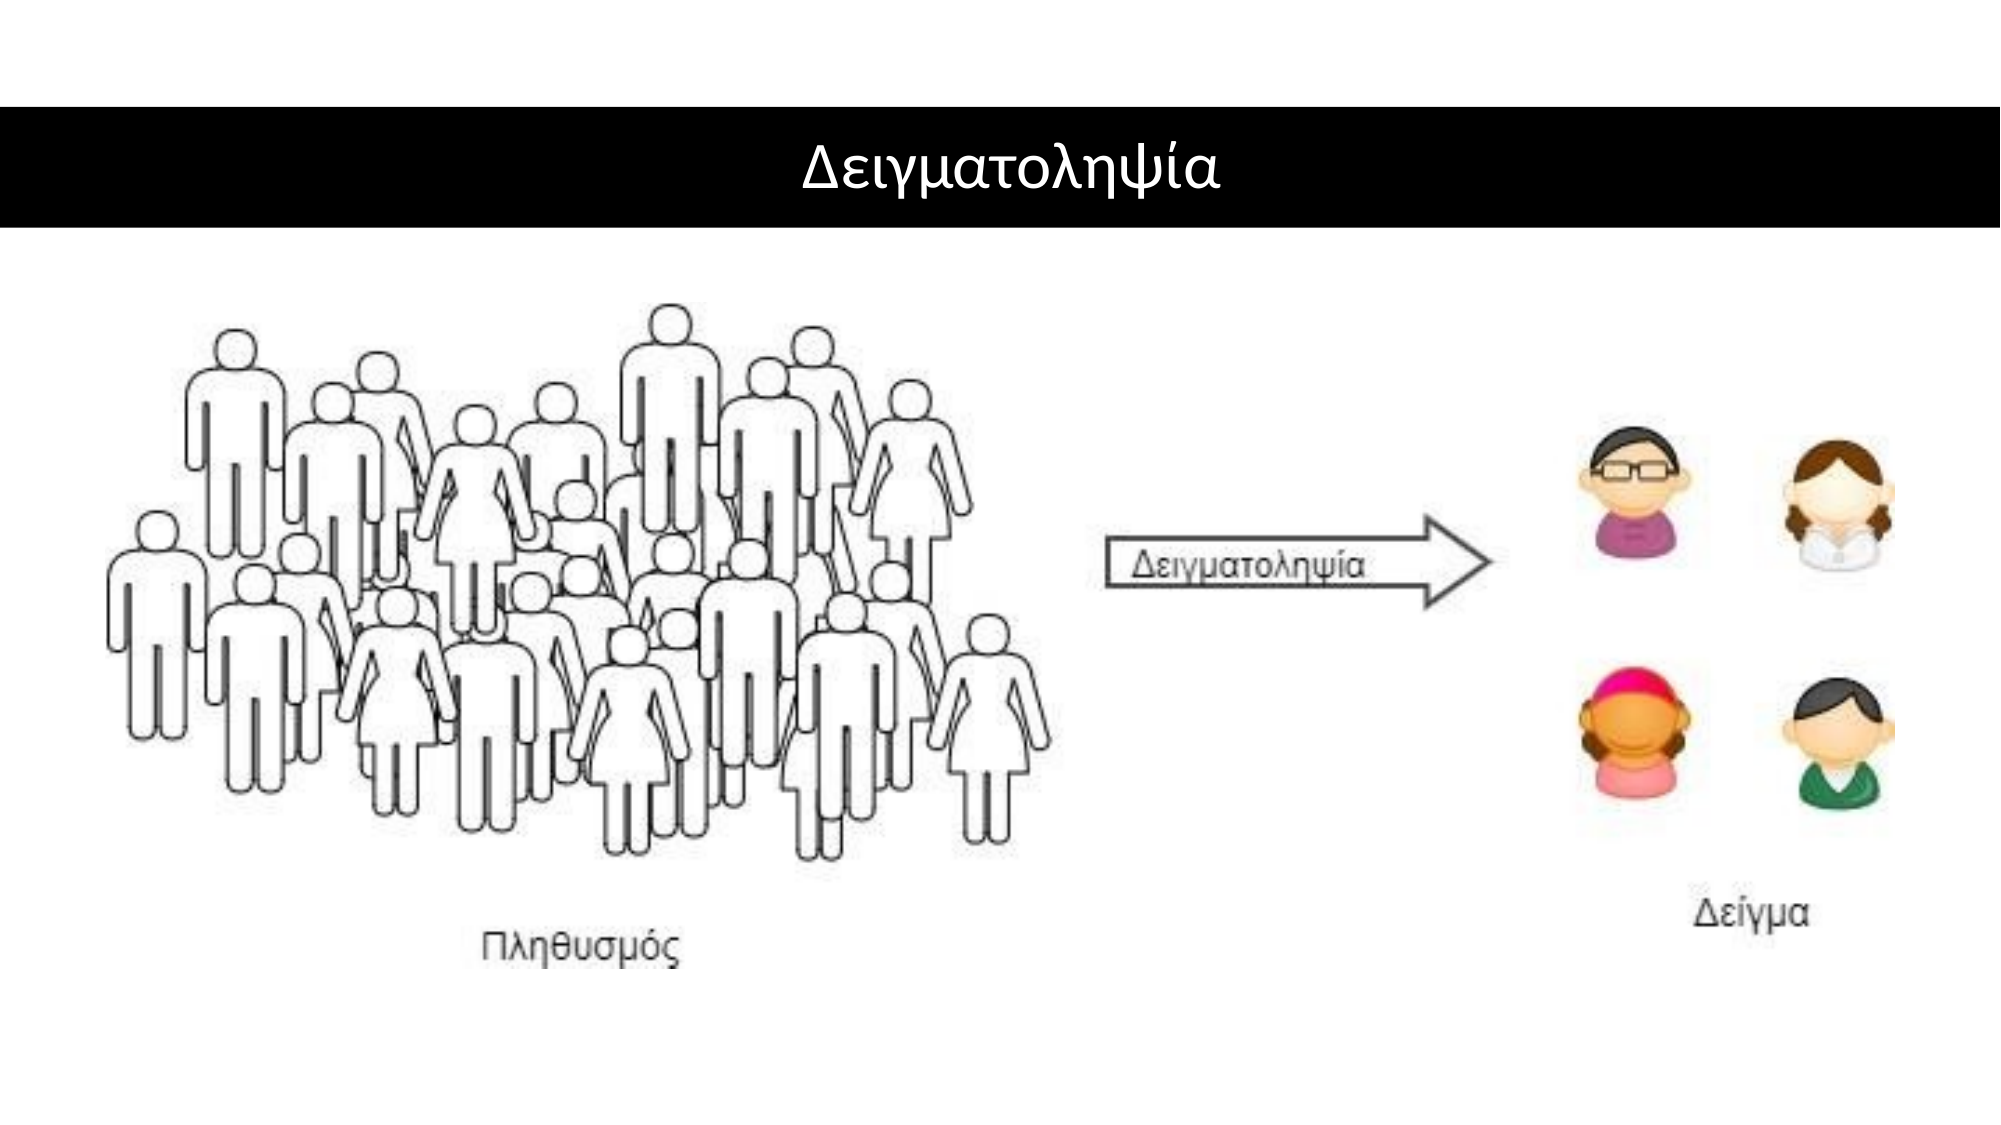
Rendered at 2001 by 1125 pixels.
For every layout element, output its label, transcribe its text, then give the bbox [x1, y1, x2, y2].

text_box [0, 105, 2000, 230]
picture [105, 301, 1895, 969]
title Δειγματοληψία [91, 105, 1931, 228]
